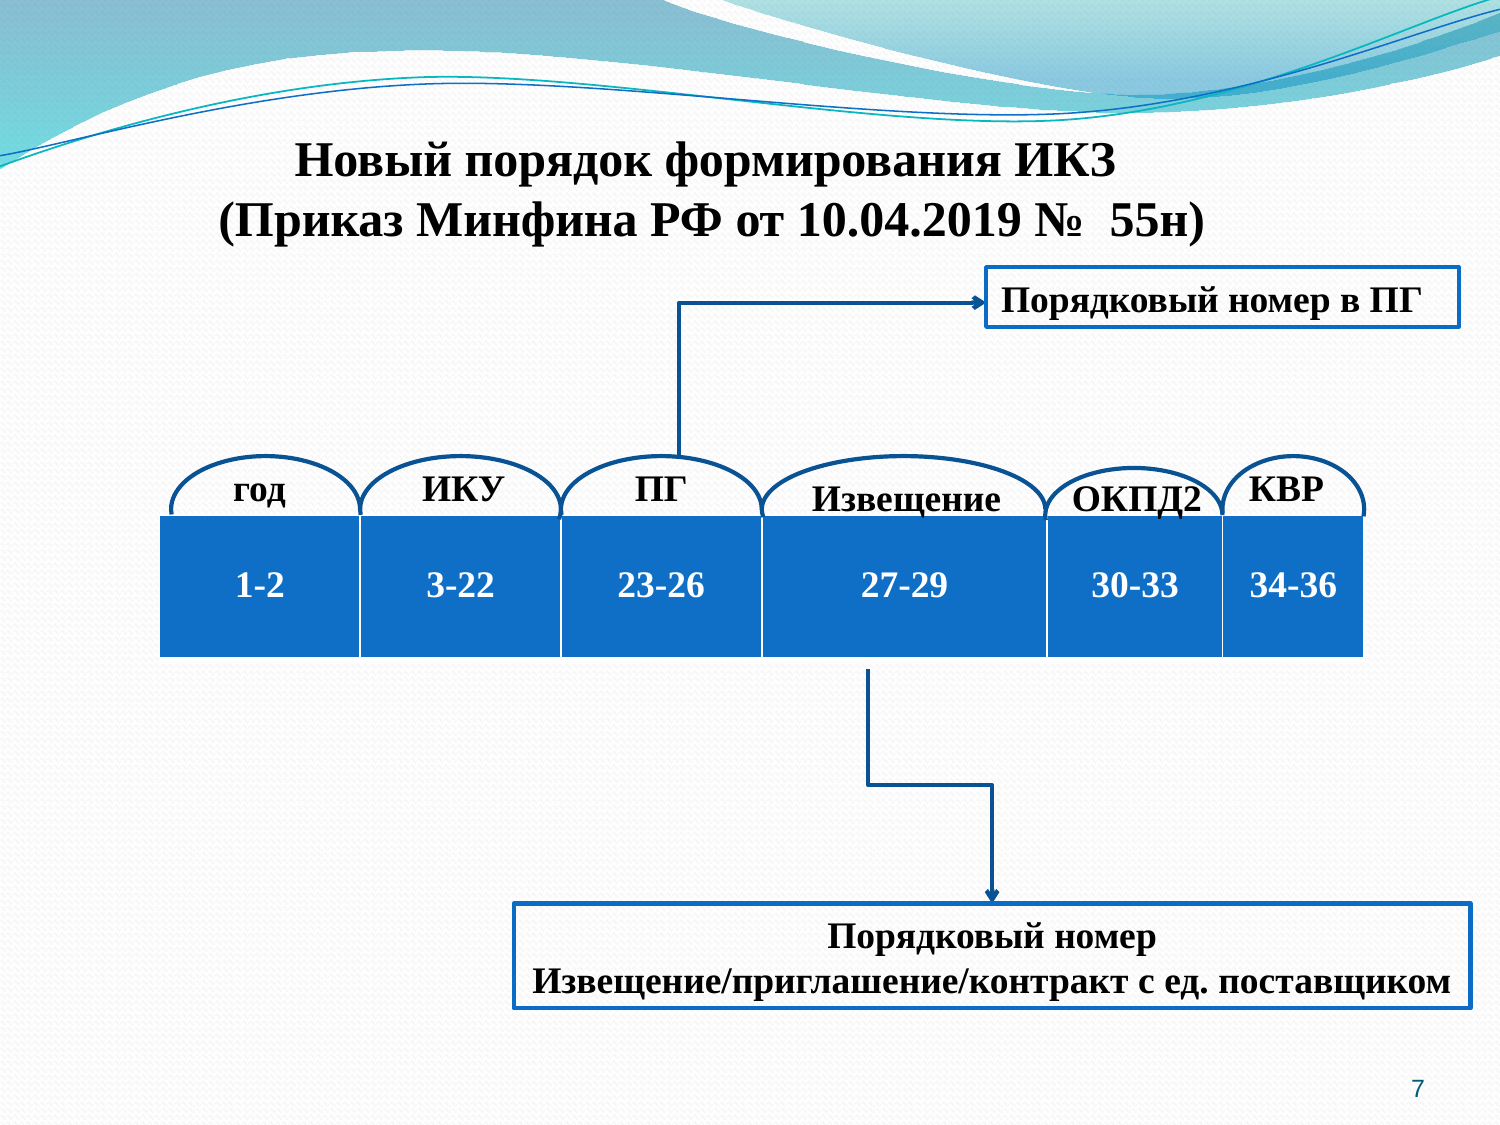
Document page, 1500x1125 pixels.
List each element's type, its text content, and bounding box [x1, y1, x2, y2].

text_box [1044, 490, 1057, 521]
text_box [526, 468, 562, 520]
text_box Порядковый номер Извещение/приглашение/контракт с ед. поставщиком [513, 903, 1471, 1009]
table_header 1-2 [160, 516, 359, 657]
table_header 23-26 [562, 516, 761, 657]
table_header 27-29 [763, 516, 1046, 657]
text_box [1022, 479, 1046, 510]
text_box [170, 462, 218, 515]
text_box ОКПД2 [1057, 466, 1223, 527]
text_box [337, 473, 360, 510]
text_box ПГ [620, 456, 739, 516]
text_box [560, 460, 620, 515]
text_box год [218, 456, 337, 516]
text_box Извещение [917, 466, 1022, 527]
text_box [1221, 478, 1234, 514]
slide_number 7 [1299, 1042, 1425, 1103]
text_box [739, 474, 748, 510]
text_box Новый порядок формирования ИКЗ (Приказ Минфина РФ от 10.04.2019 № 55н) [0, 118, 1424, 254]
table_header 30-33 [1048, 520, 1222, 657]
text_box [1353, 479, 1365, 517]
text_box ИКУ [407, 456, 526, 516]
table_header 34-36 [1223, 516, 1363, 657]
table_header 3-22 [361, 516, 560, 657]
text_box [917, 455, 989, 466]
text_box [359, 463, 407, 515]
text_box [812, 723, 1048, 849]
text_box Порядковый номер в ПГ [986, 267, 1459, 327]
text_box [755, 225, 910, 534]
text_box КВР [1234, 456, 1353, 516]
